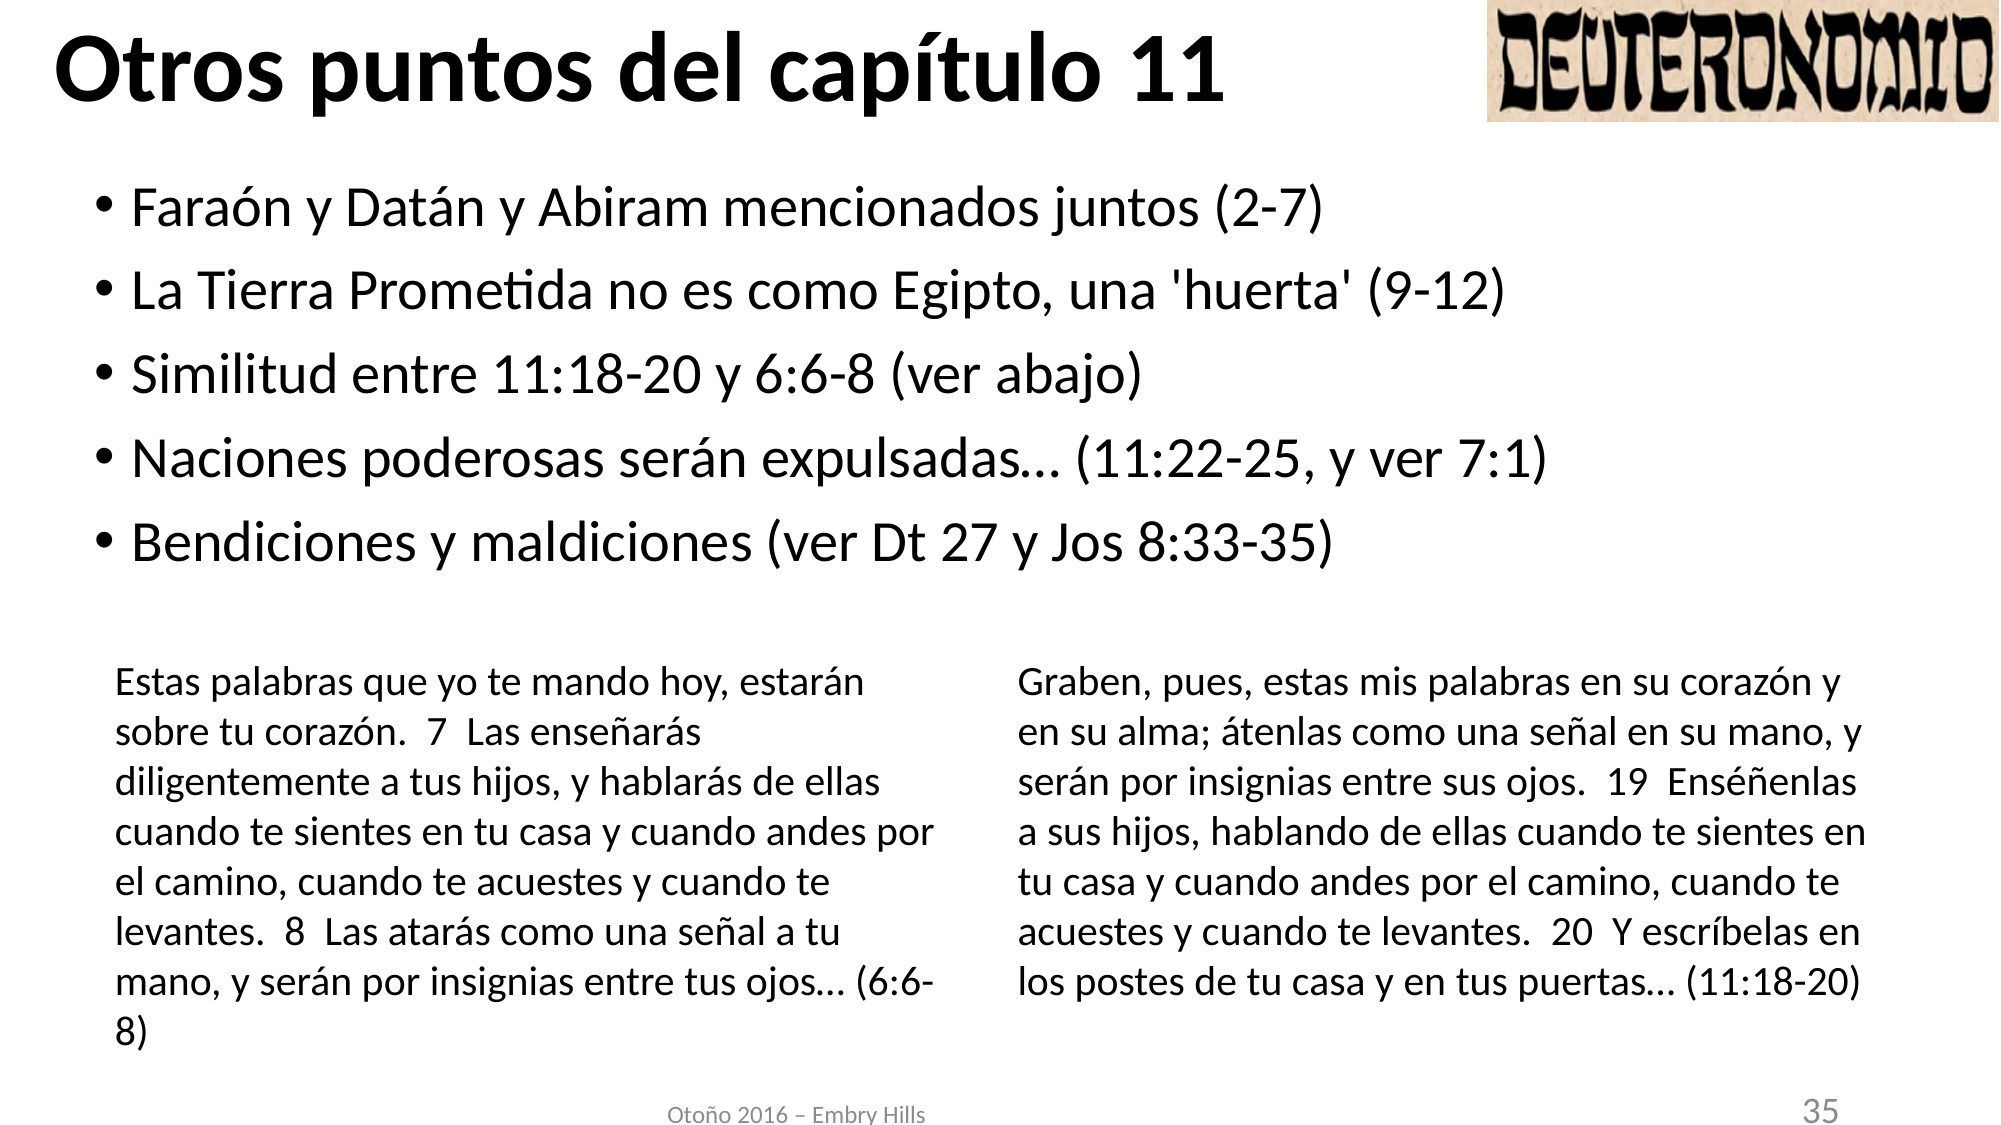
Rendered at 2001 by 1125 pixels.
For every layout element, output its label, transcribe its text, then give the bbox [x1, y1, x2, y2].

footer Otoño 2016 – Embry Hills [652, 1102, 1328, 1125]
text_box Estas palabras que yo te mando hoy, estarán sobre tu corazón. 7 Las enseñarás diligentemente a tus hijos, y hablarás de ellas cuando te sientes en tu casa y cuando andes por el camino, cuando te acuestes y cuando te levantes. 8 Las atarás como una señal a tu mano, y serán por insignias entre tus ojos… (6:6-8) [99, 646, 963, 1062]
picture [1487, 0, 1999, 122]
text_box Graben, pues, estas mis palabras en su corazón y en su alma; átenlas como una señal en su mano, y serán por insignias entre sus ojos. 19 Enséñenlas a sus hijos, hablando de ellas cuando te sientes en tu casa y cuando andes por el camino, cuando te acuestes y cuando te levantes. 20 Y escríbelas en los postes de tu casa y en tus puertas… (11:18-20) [1002, 646, 1891, 1012]
title Otros puntos del capítulo 11 [39, 28, 1467, 110]
slide_number 35 [1786, 1092, 2000, 1125]
list Faraón y Datán y Abiram mencionados juntos (2-7) La Tierra Prometida no es como Egipto, una 'huerta' (9-12) Similitud entre 11:18-20 y 6:6-8 (ver abajo) Naciones poderosas serán expulsadas… (11:22-25, y ver 7:1) Bendiciones y maldiciones (ver Dt 27 y Jos 8:33-35) [79, 168, 1959, 1018]
